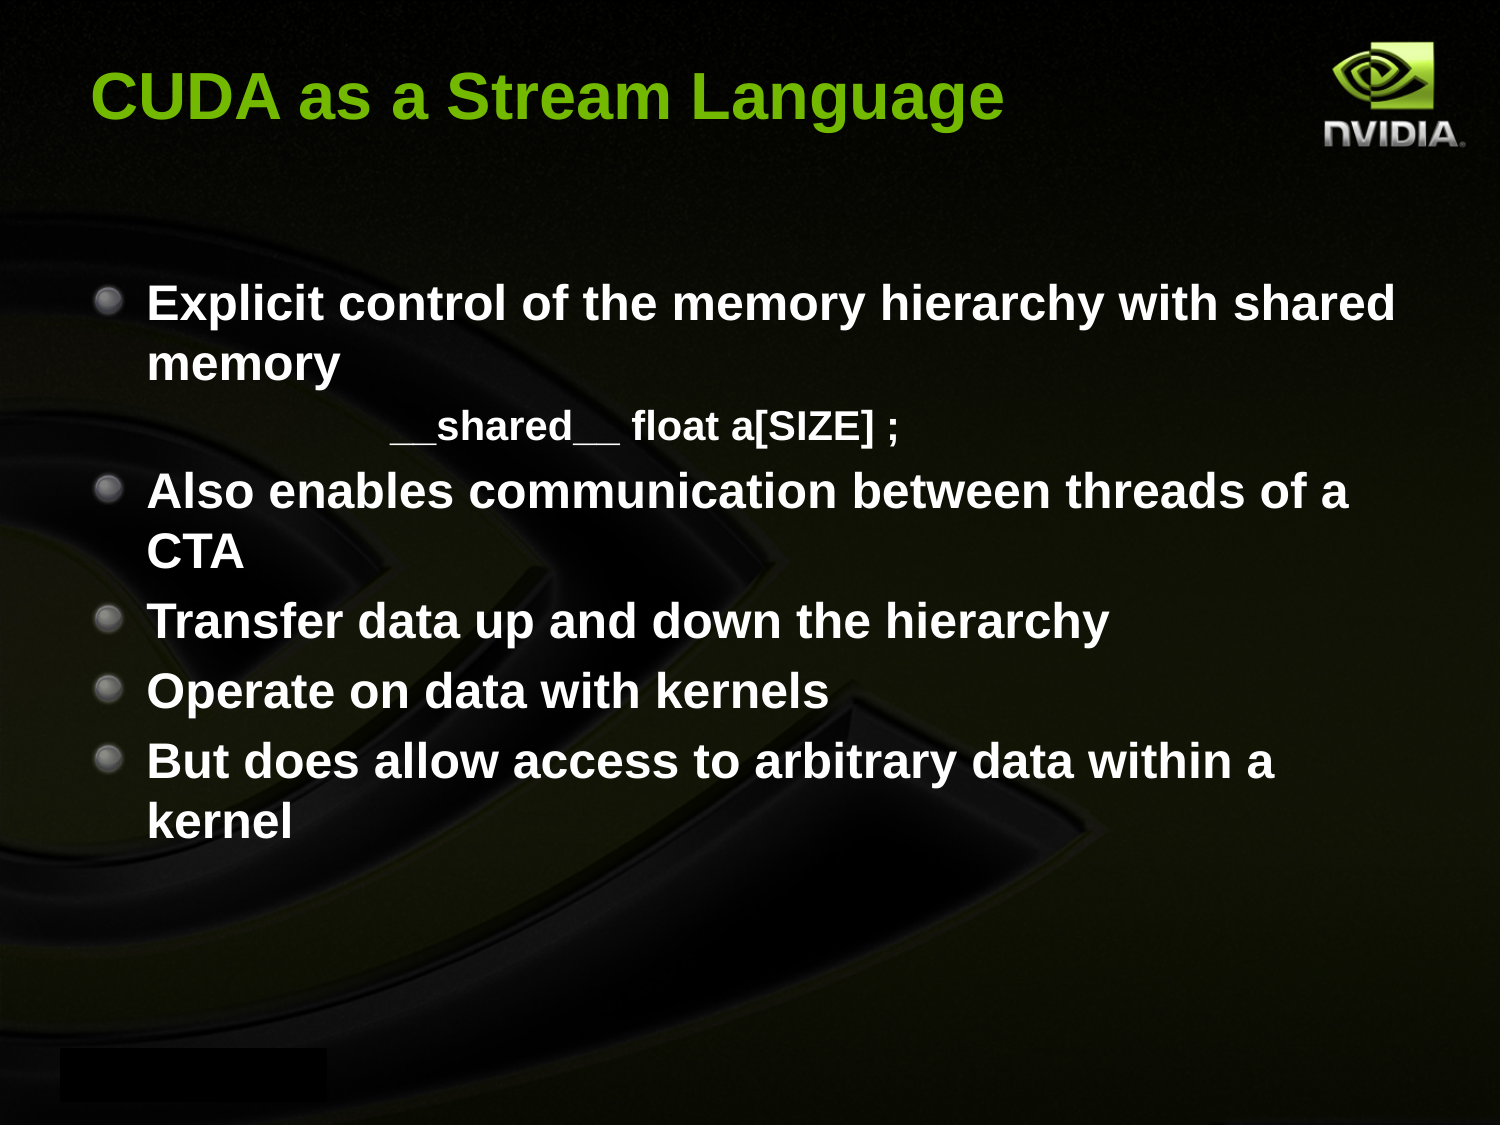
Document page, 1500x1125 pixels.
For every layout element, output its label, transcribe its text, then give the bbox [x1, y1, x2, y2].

list Explicit control of the memory hierarchy with shared memory __shared__ float a[SIZE] ; Also enables communication between threads of a CTA Transfer data up and down the hierarchy Operate on data with kernels But does allow access to arbitrary data within a kernel [74, 262, 1426, 1038]
title CUDA as a Stream Language [74, 44, 1288, 141]
picture [0, 0, 1500, 1125]
